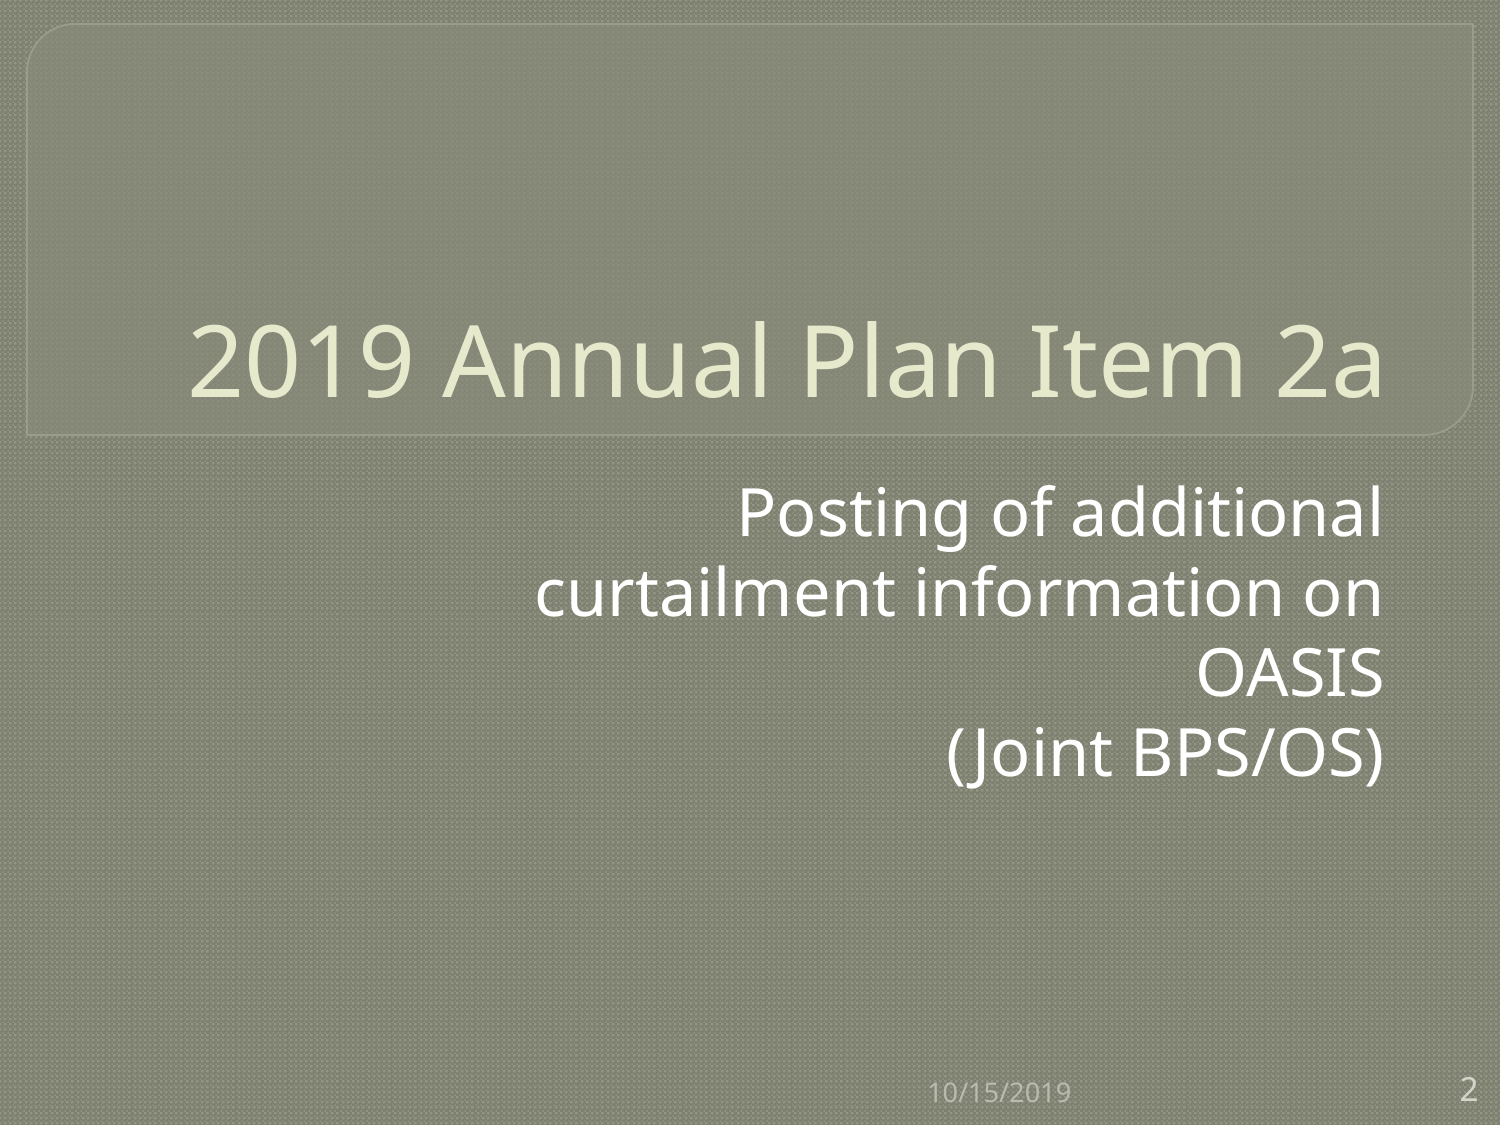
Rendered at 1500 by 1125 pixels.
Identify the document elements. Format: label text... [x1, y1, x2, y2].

title 2019 Annual Plan Item 2a [76, 62, 1427, 425]
subtitle Posting of additional curtailment information on OASIS (Joint BPS/OS) [350, 462, 1427, 750]
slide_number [912, 1067, 1405, 1113]
slide_number 2 [1417, 1067, 1494, 1113]
